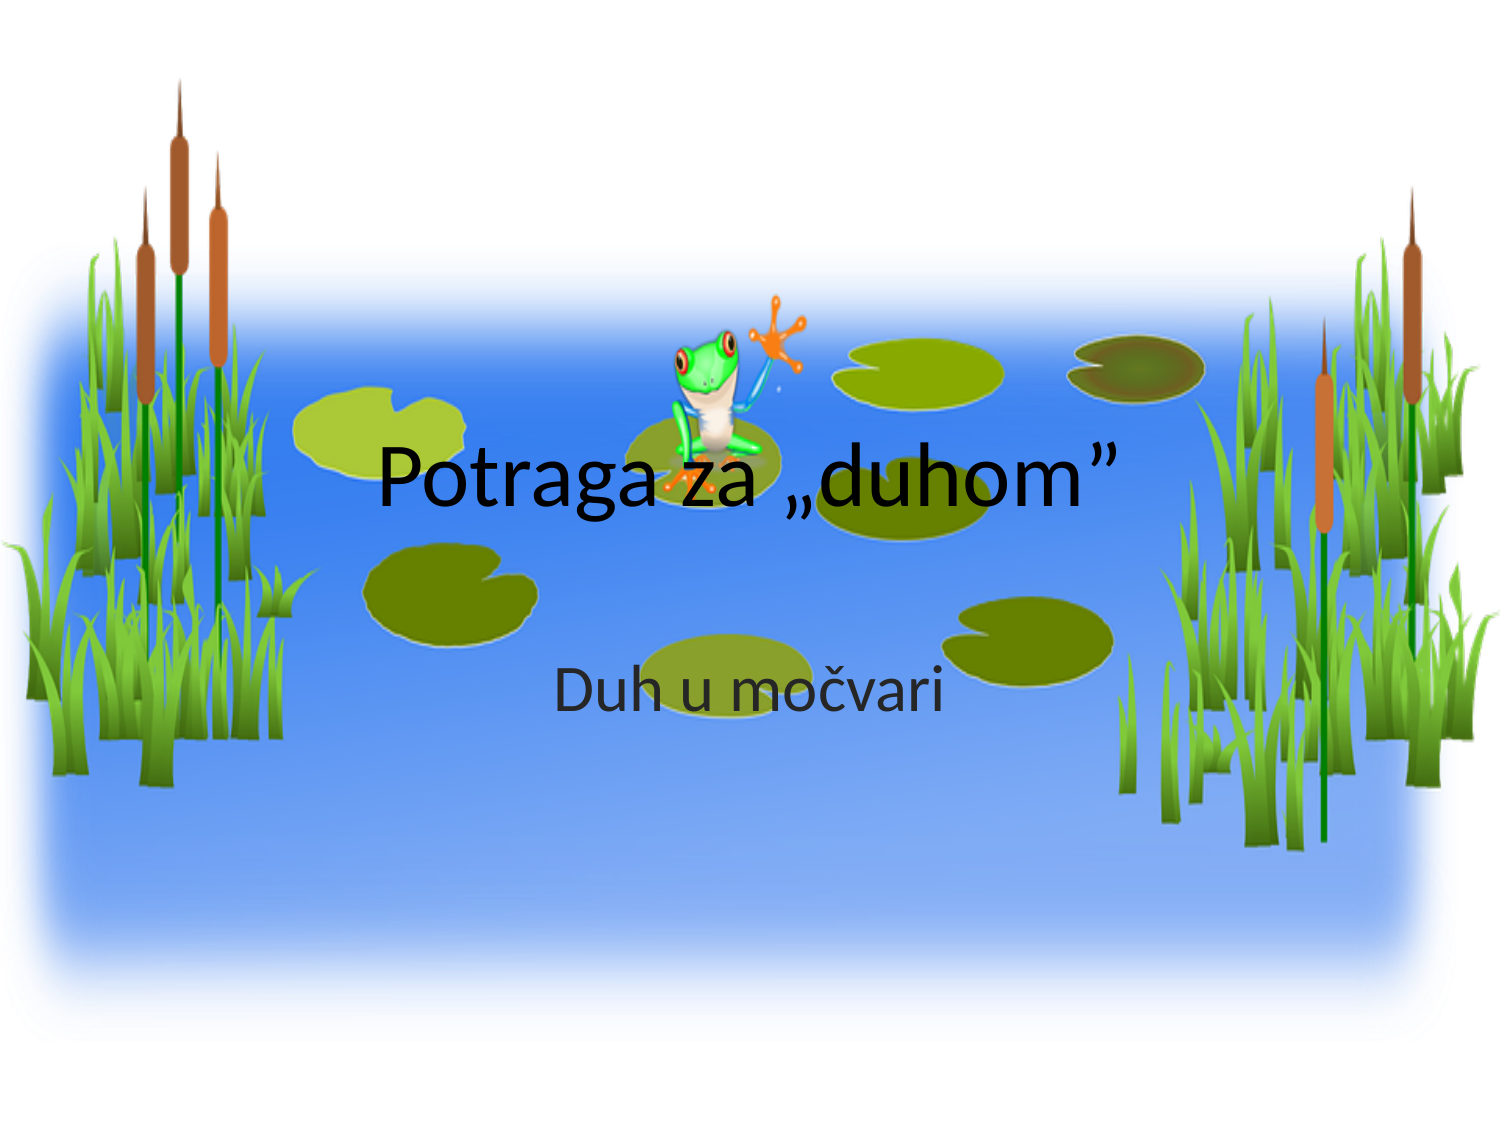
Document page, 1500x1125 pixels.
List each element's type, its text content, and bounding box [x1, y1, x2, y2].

subtitle Duh u močvari [225, 637, 1275, 925]
picture [0, 0, 1500, 1125]
title Potraga za „duhom” [112, 349, 1388, 591]
